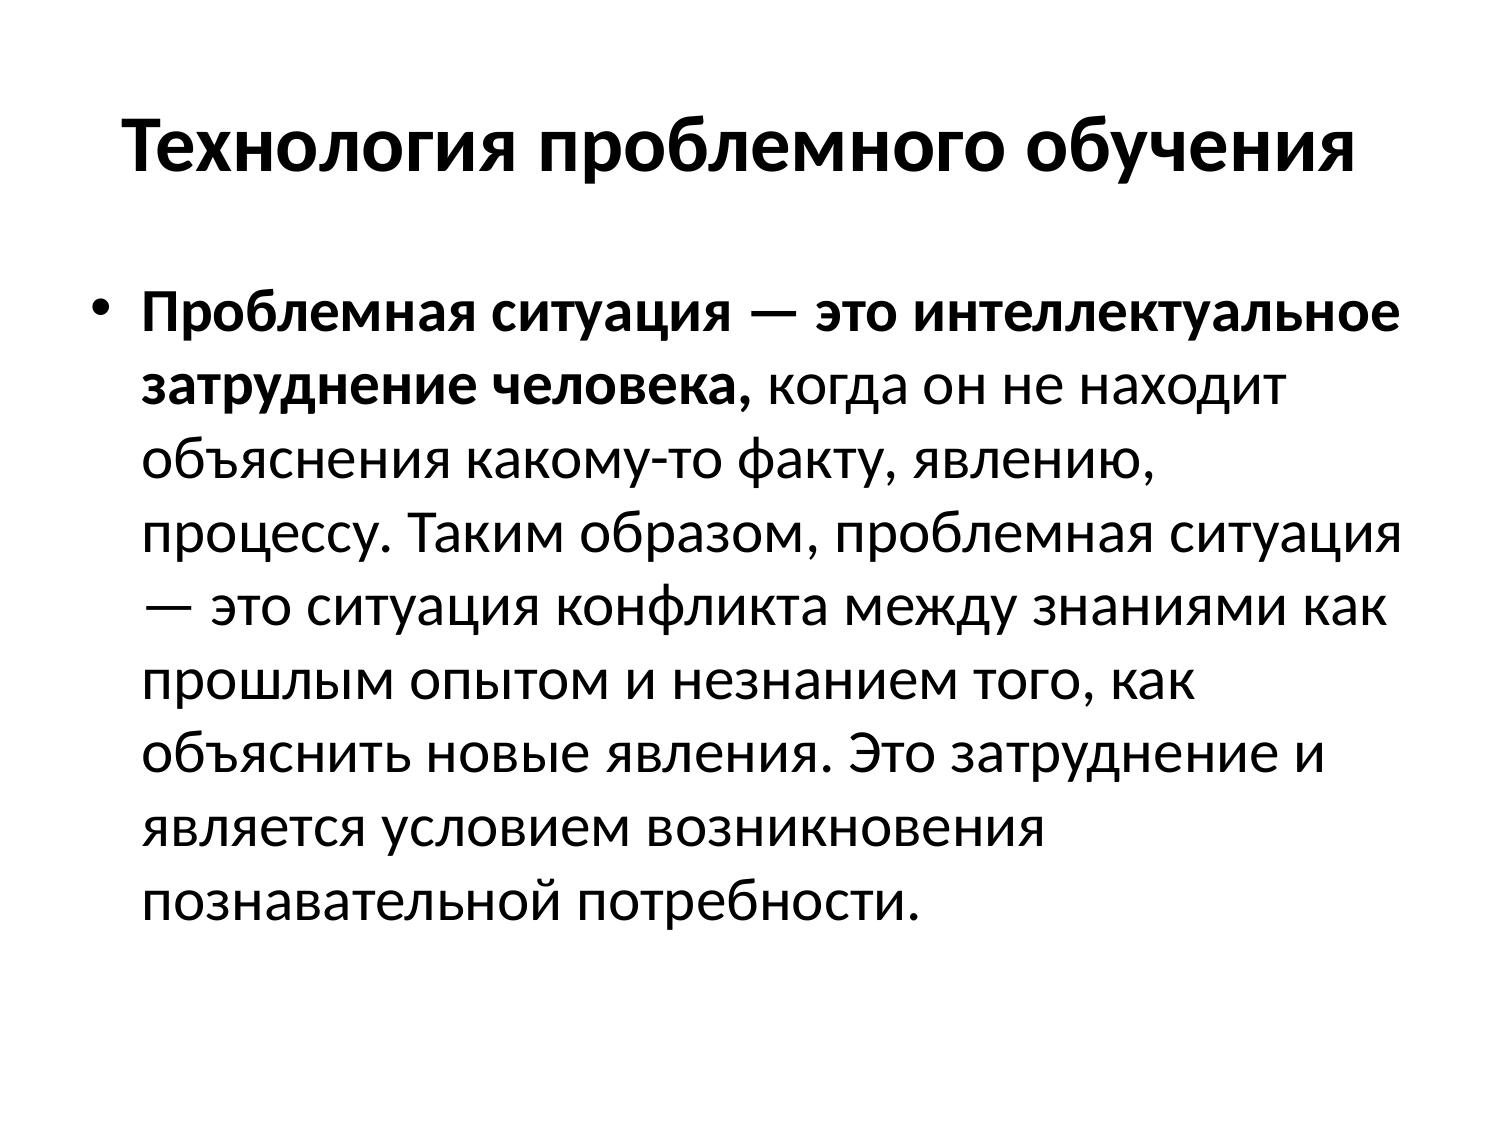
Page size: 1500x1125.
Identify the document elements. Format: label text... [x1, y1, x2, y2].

list Проблемная ситуация — это интеллектуальное затруднение человека, когда он не находит объяснения какому-то факту, явлению, процессу. Таким образом, проблемная ситуация — это ситуация конфликта между знаниями как прошлым опытом и незнанием того, как объяснить новые явления. Это затруднение и является условием возникновения познавательной потребности. [75, 262, 1425, 1005]
title Технология проблемного обучения [75, 45, 1425, 233]
